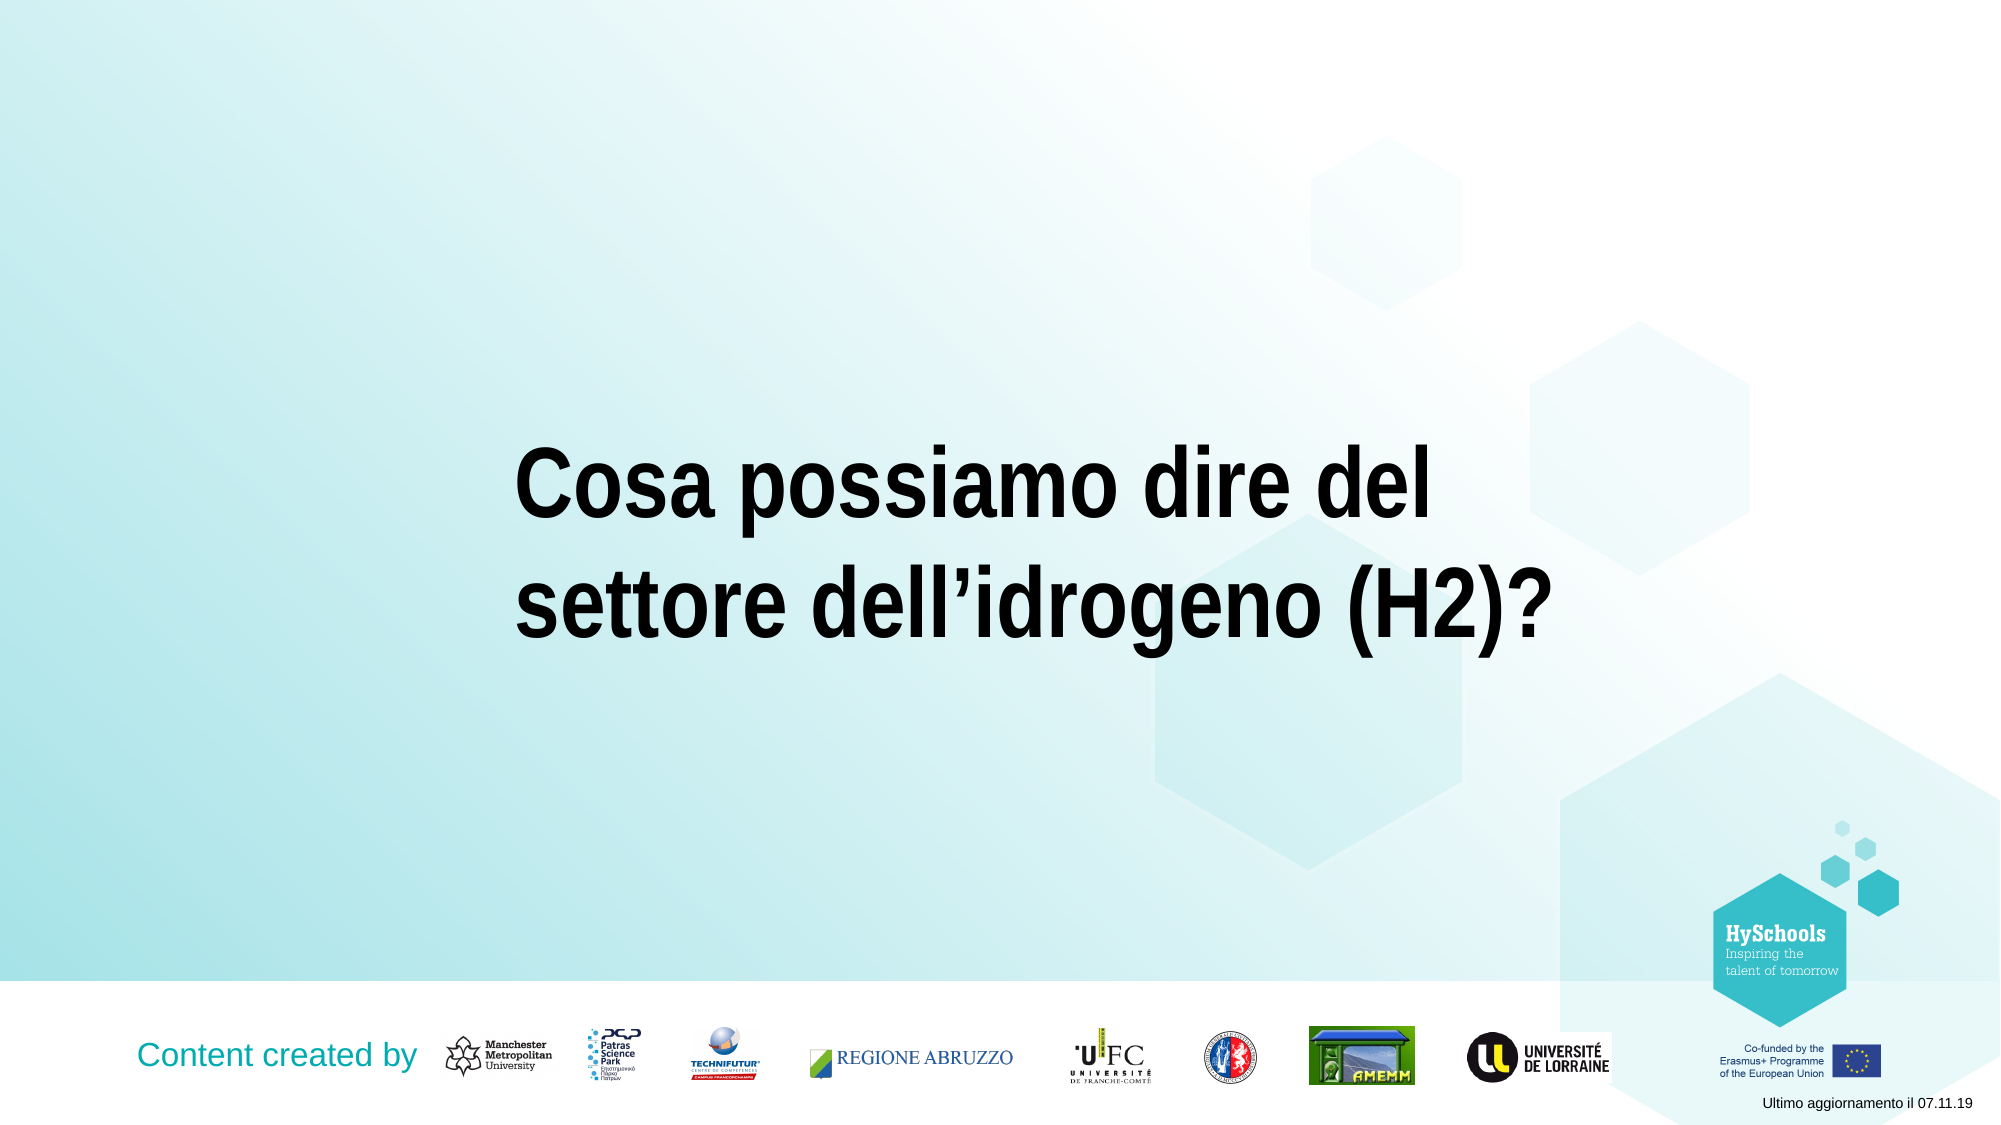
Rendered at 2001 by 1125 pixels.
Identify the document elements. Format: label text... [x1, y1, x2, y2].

picture [0, 0, 2000, 1125]
text_box Cosa possiamo dire del settore dell’idrogeno (H2)? [500, 289, 1590, 755]
text_box Ultimo aggiornamento il 07.11.19 [1747, 1086, 1988, 1119]
